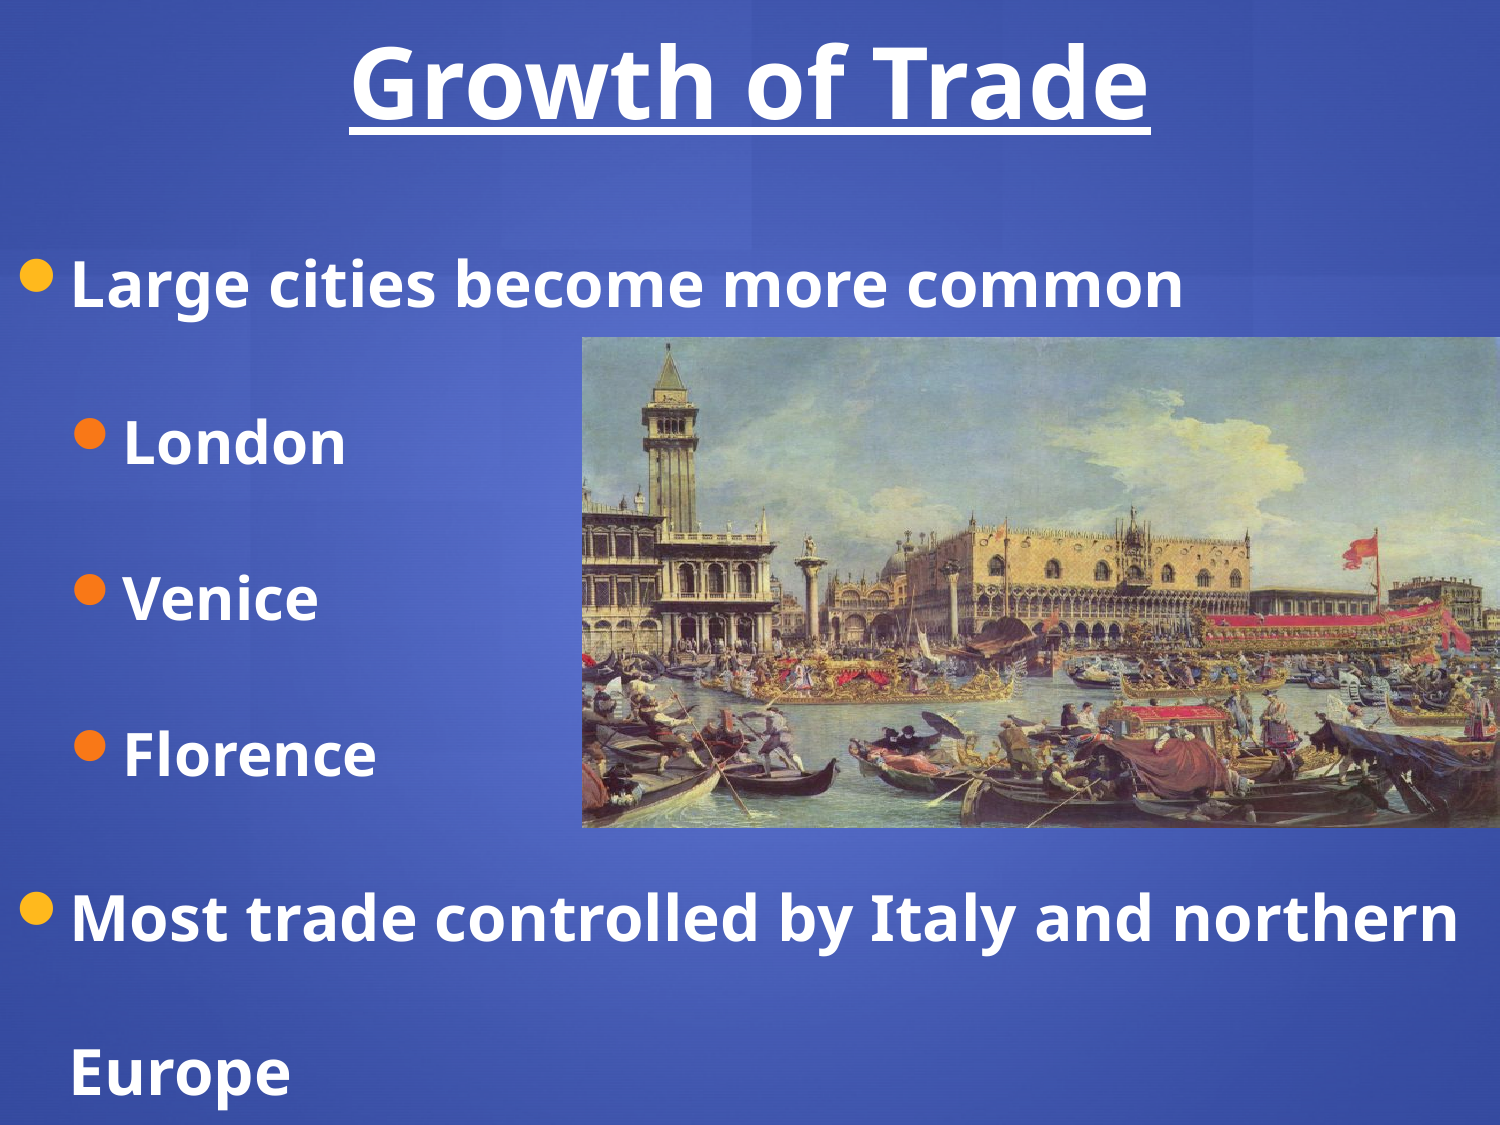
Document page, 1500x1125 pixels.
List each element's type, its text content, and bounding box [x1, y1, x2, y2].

list Large cities become more common London Venice Florence Most trade controlled by Italy and northern Europe [0, 160, 1500, 1125]
picture [581, 336, 1500, 829]
title Growth of Trade [0, 0, 1500, 160]
